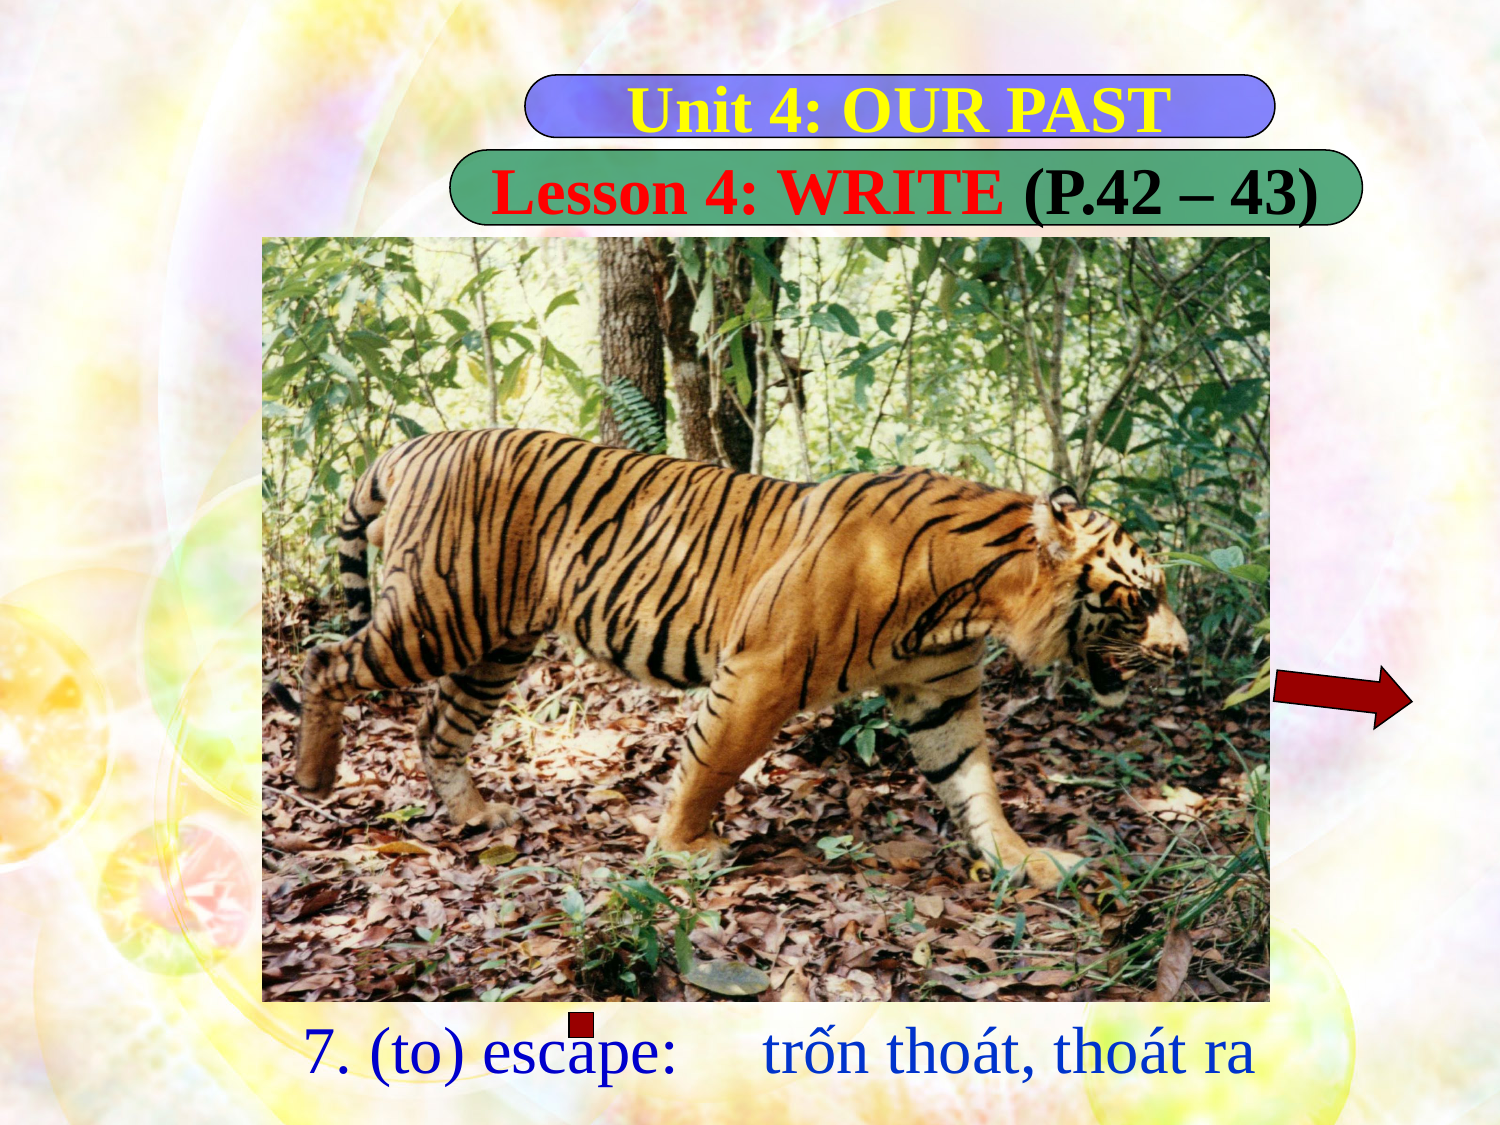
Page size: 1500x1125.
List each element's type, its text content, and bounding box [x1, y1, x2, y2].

text_box Unit 4: OUR PAST [524, 74, 1275, 138]
text_box Lesson 4: WRITE (P.42 – 43) [449, 149, 1363, 225]
text_box 7. (to) escape: [287, 1010, 747, 1095]
text_box [1275, 666, 1412, 729]
text_box trốn thoát, thoát ra [747, 999, 1348, 1095]
picture [0, 0, 1500, 1125]
text_box [568, 1012, 594, 1038]
